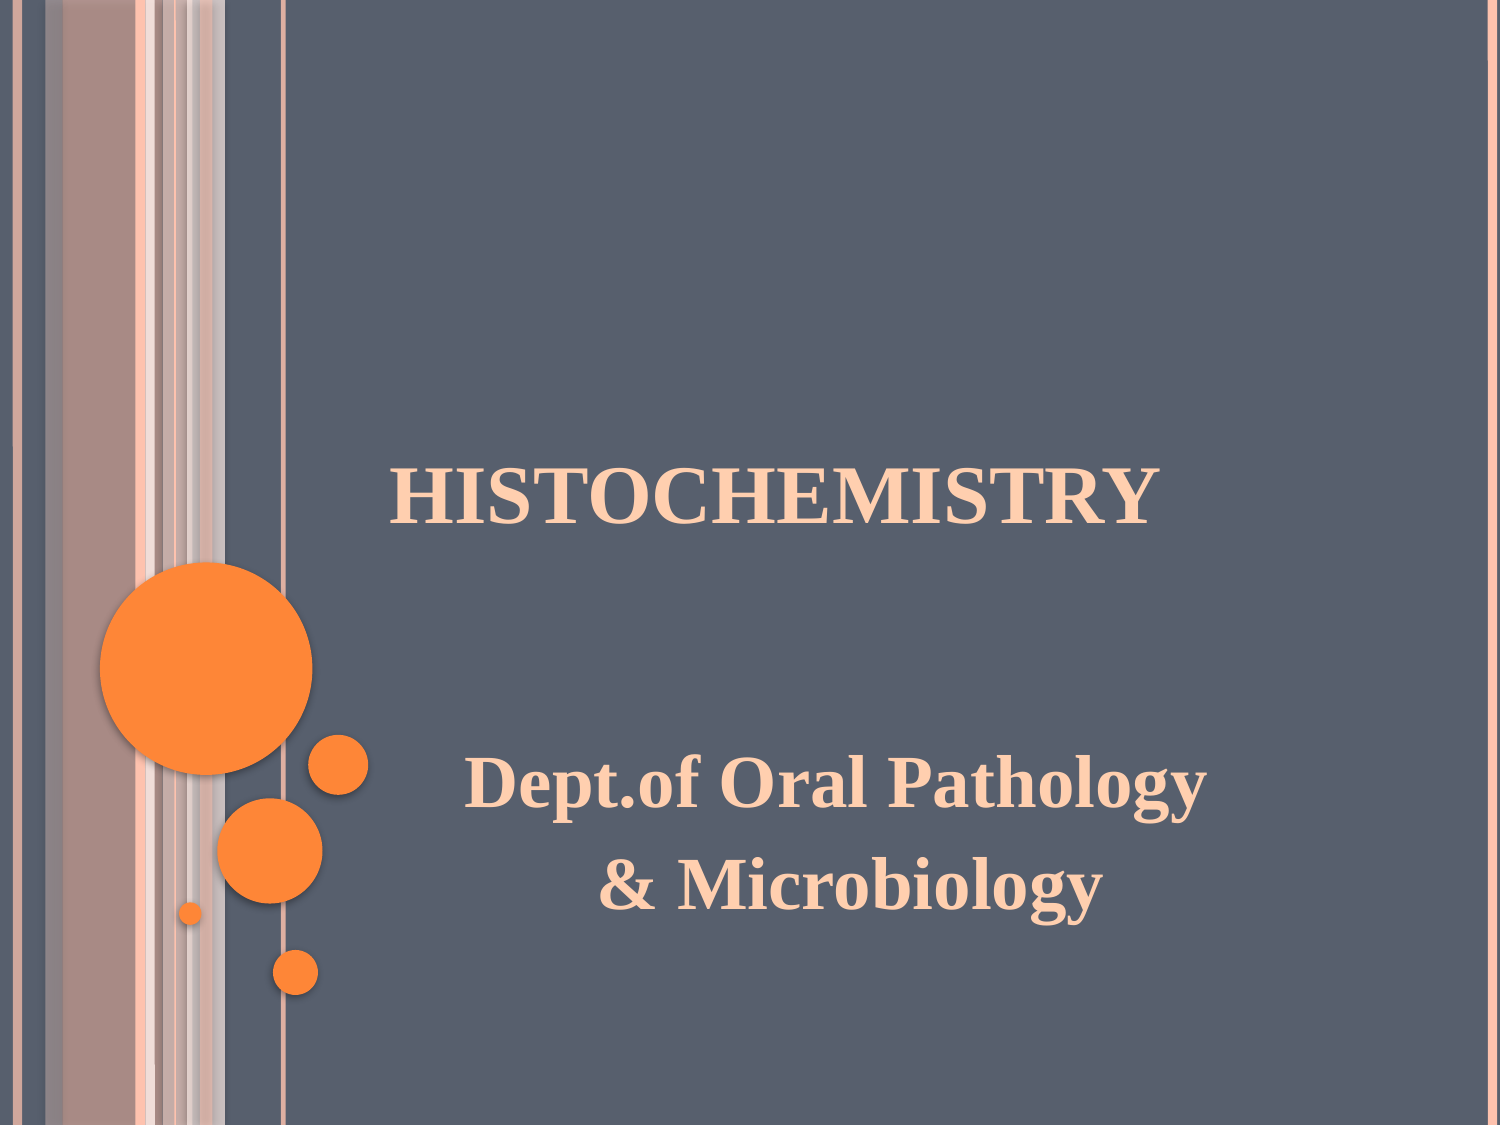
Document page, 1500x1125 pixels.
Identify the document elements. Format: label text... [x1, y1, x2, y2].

title Histochemistry [375, 210, 1500, 548]
text_box Dept.of Oral Pathology & Microbiology [449, 724, 1438, 1013]
